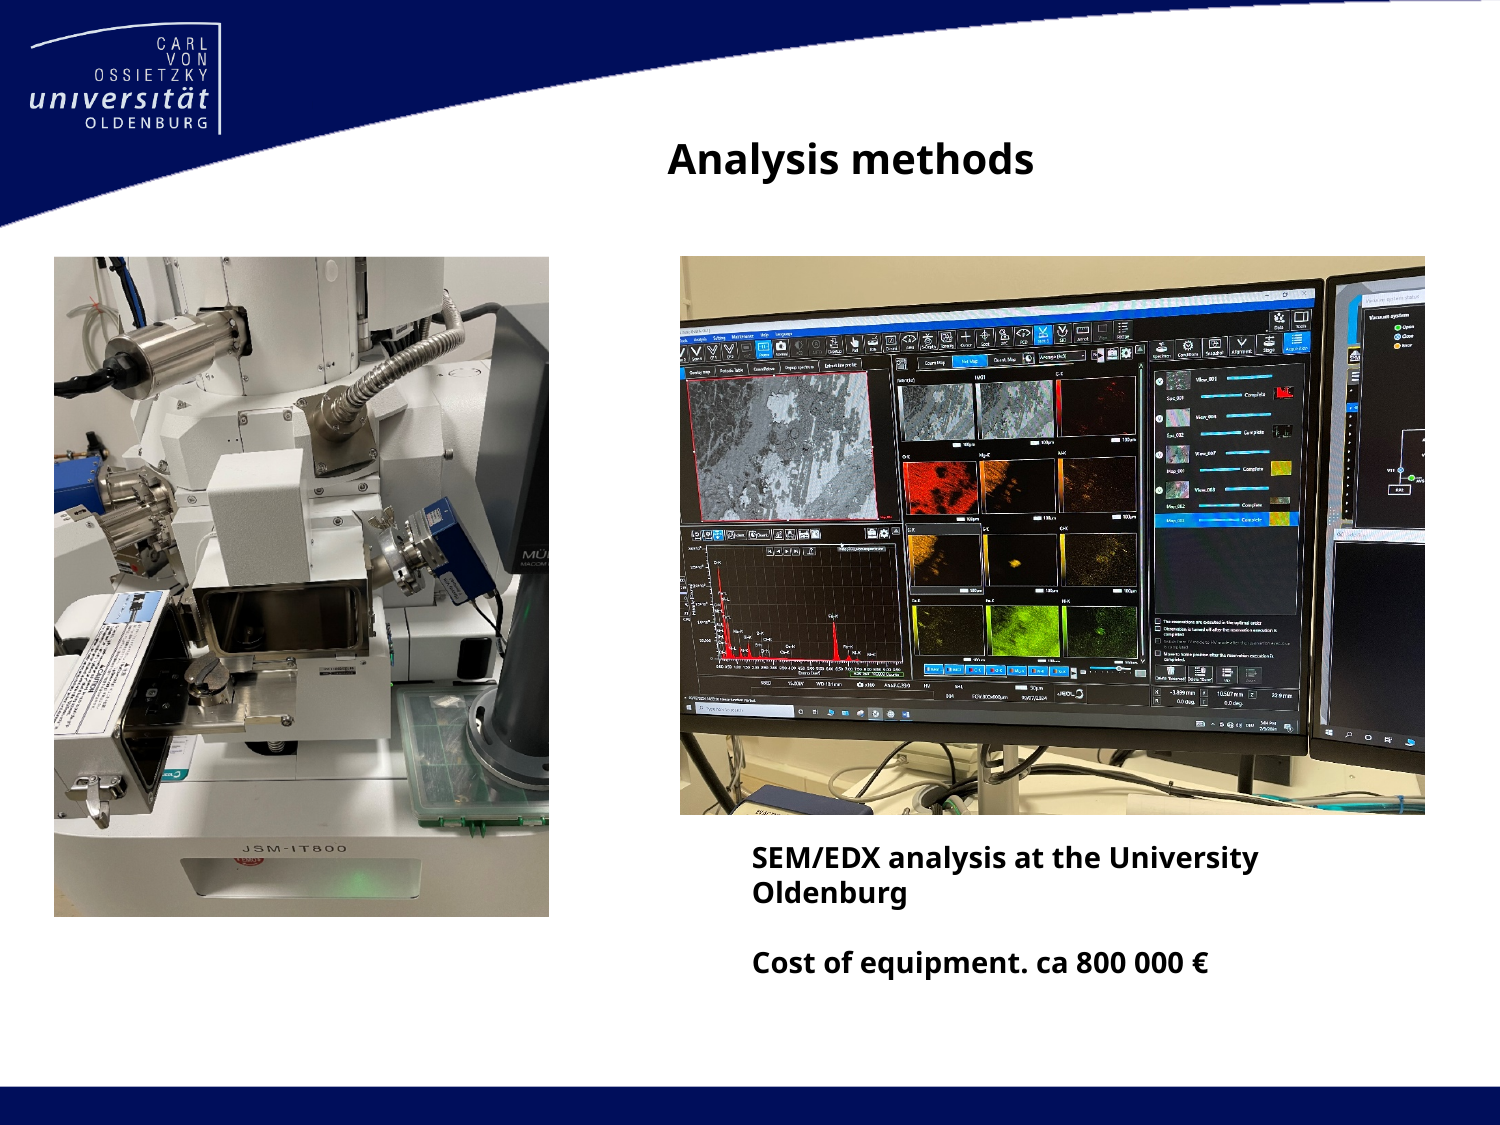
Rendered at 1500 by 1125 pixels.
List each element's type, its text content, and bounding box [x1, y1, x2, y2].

text_box SEM/EDX analysis at the University Oldenburg Cost of equipment. ca 800 000 € [737, 832, 1348, 1032]
picture [680, 256, 1425, 815]
list Analysis methods [176, 140, 1500, 800]
picture [0, 0, 1500, 916]
